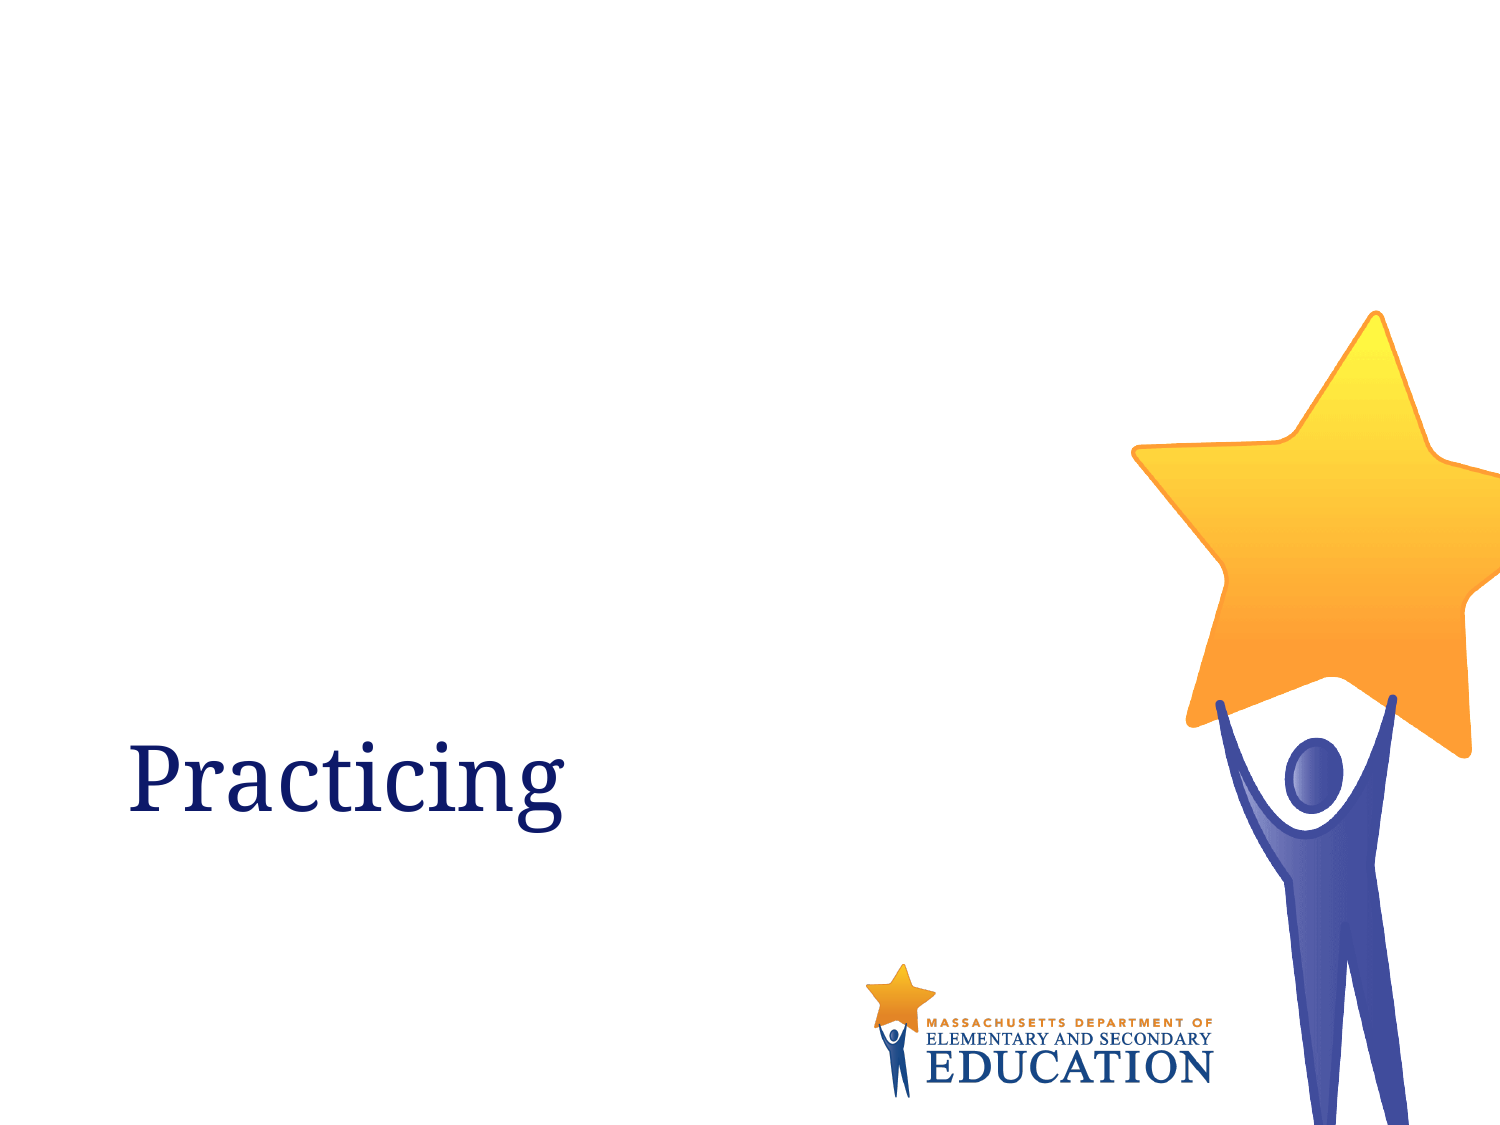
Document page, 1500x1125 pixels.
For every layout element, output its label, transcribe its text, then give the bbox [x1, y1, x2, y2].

picture [862, 952, 1218, 1125]
title Practicing [112, 362, 1226, 838]
